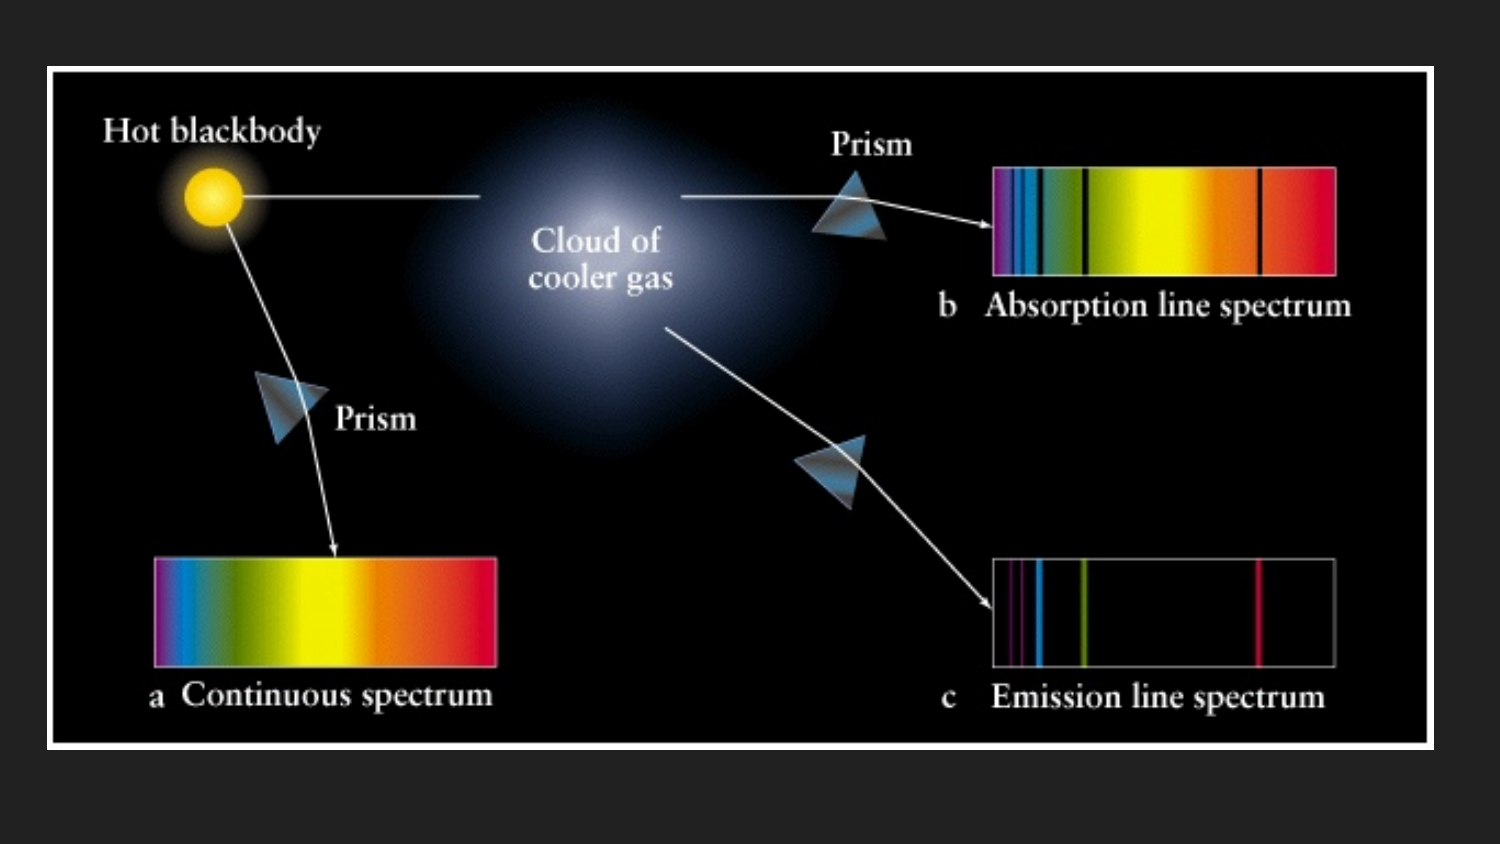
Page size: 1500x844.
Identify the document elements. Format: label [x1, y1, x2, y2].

picture [47, 66, 1435, 750]
